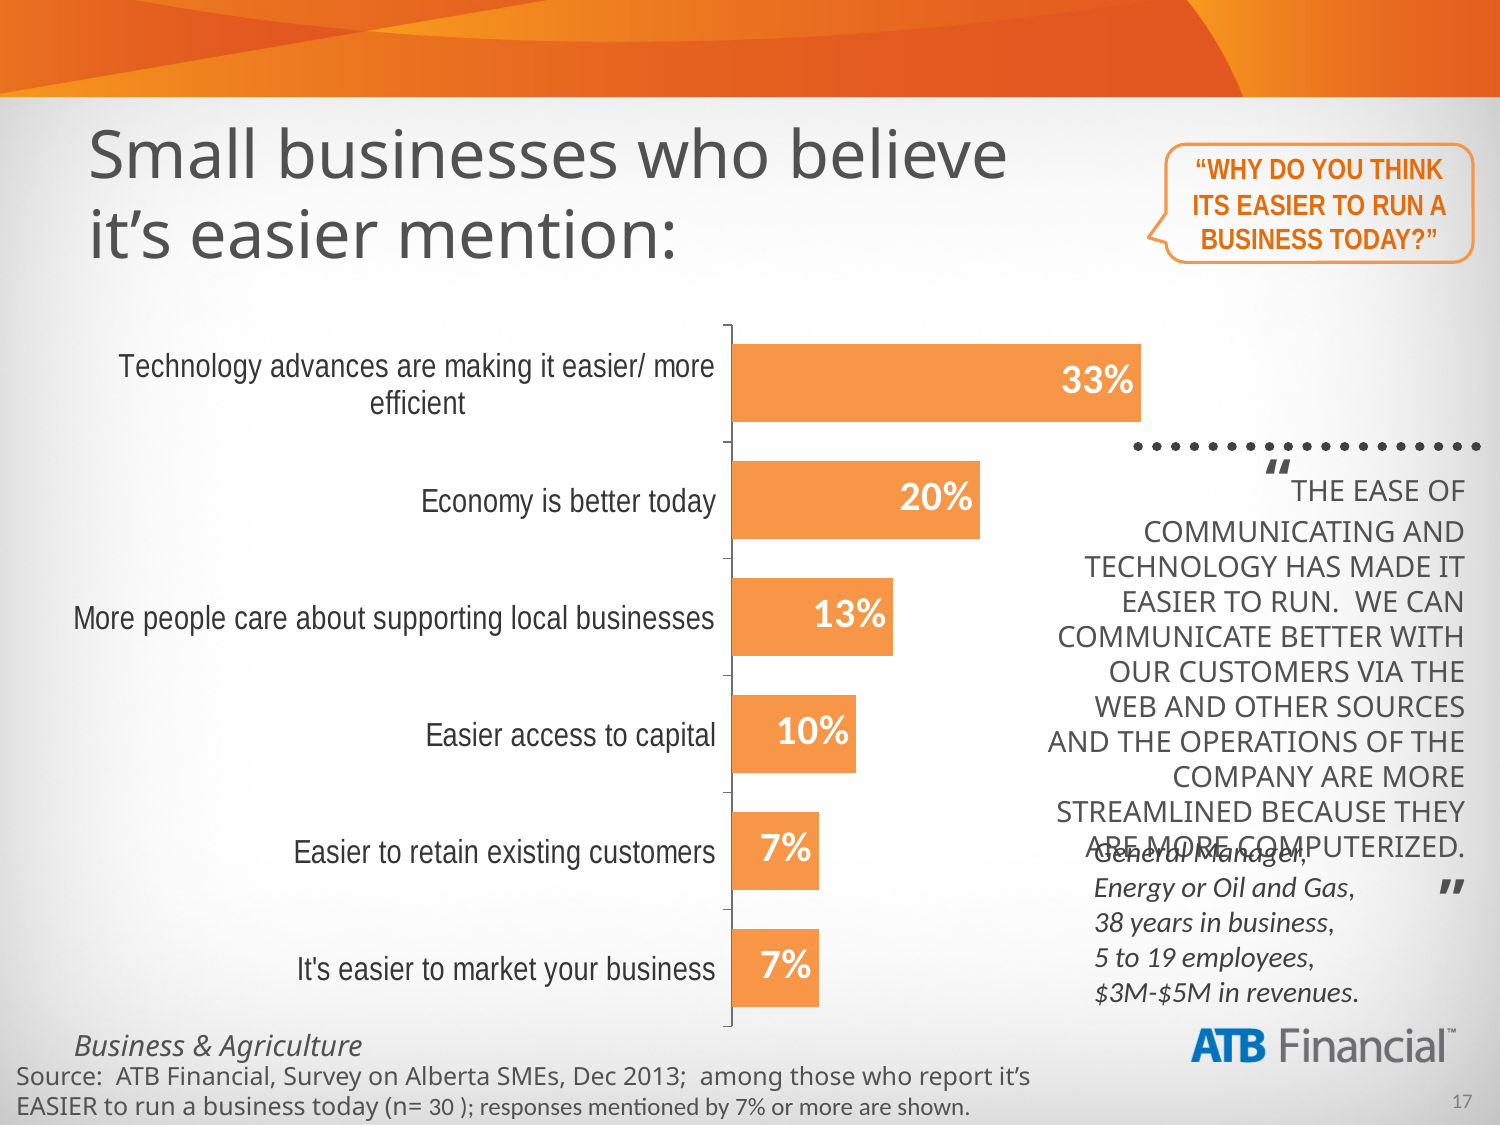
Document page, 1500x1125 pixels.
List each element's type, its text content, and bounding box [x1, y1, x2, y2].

text_box General Manager, Energy or Oil and Gas, 38 years in business, 5 to 19 employees, $3M-$5M in revenues. [1178, 825, 1407, 1016]
text_box Source: ATB Financial, Survey on Alberta SMEs, Dec 2013; among those who report it’s EASIER to run a business today (n= 30 ); responses mentioned by 7% or more are shown. [1, 1053, 1109, 1125]
text_box Small businesses who believe it’s easier mention: [73, 104, 1030, 275]
picture [0, 0, 1500, 1125]
chart [73, 285, 1167, 1049]
text_box “THE EASE OF COMMUNICATING AND TECHNOLOGY HAS MADE IT EASIER TO RUN. WE CAN COMMUNICATE BETTER WITH OUR CUSTOMERS VIA THE WEB AND OTHER SOURCES AND THE OPERATIONS OF THE COMPANY ARE MORE STREAMLINED BECAUSE THEY ARE MORE COMPUTERIZED. ” [1178, 457, 1481, 941]
text_box “WHY DO YOU THINK ITS EASIER TO RUN A BUSINESS TODAY?” [1146, 142, 1475, 264]
